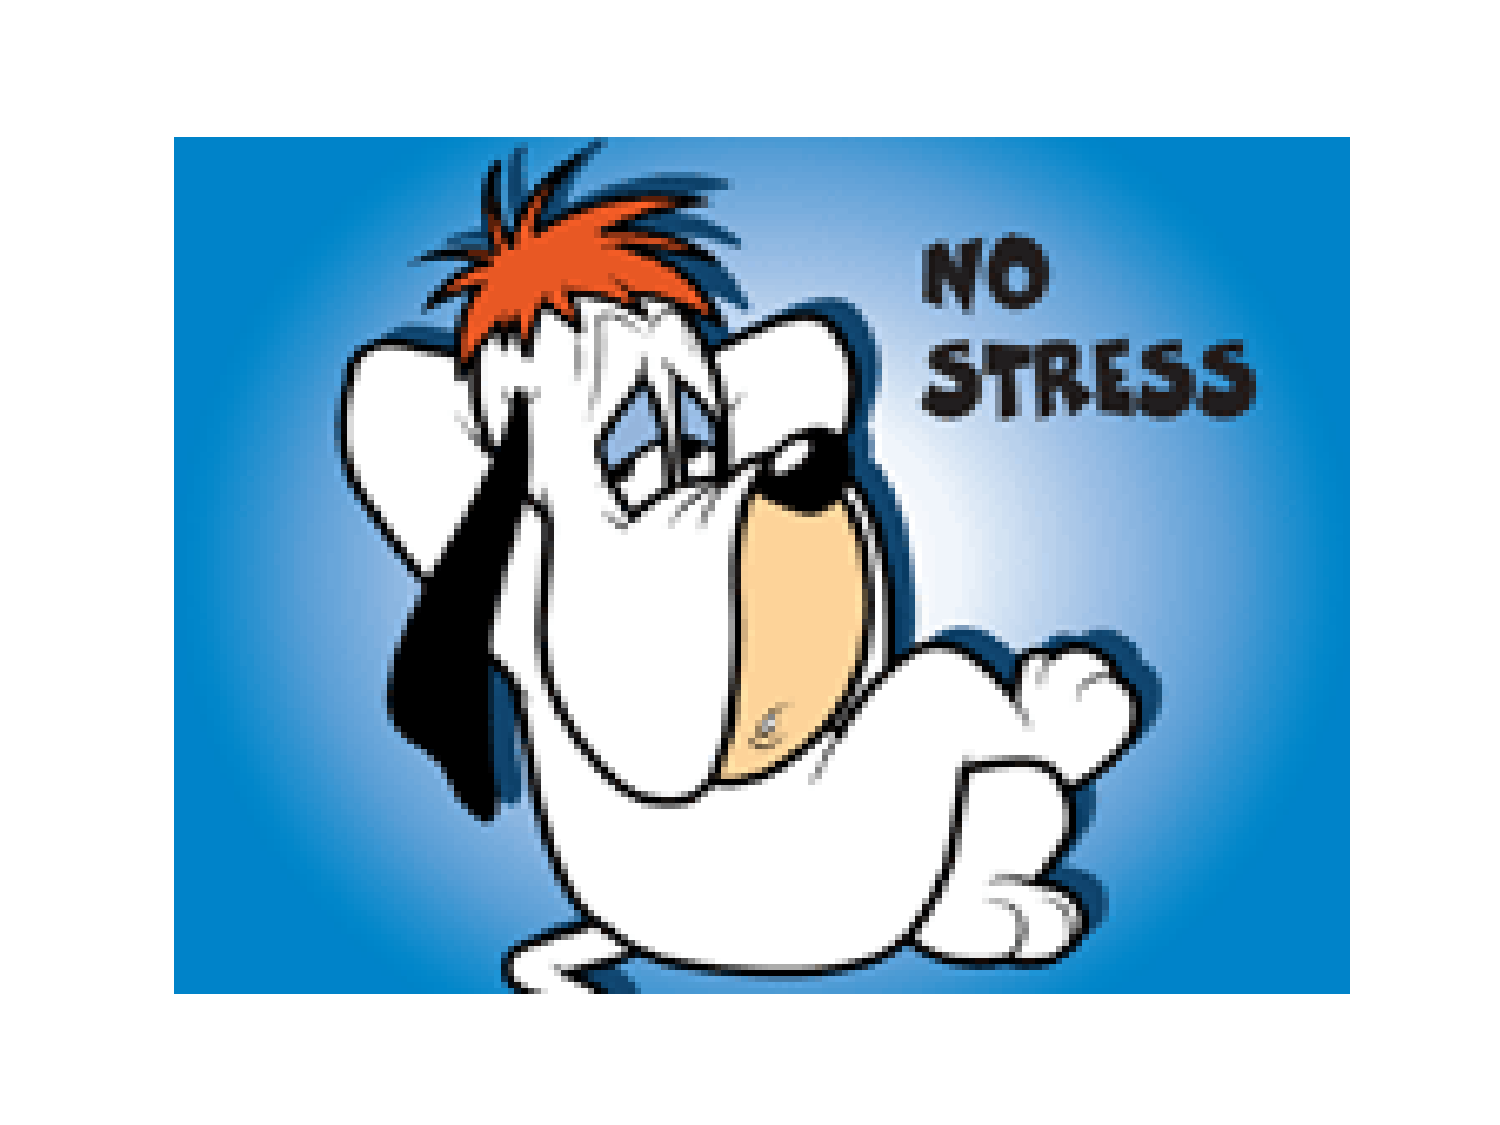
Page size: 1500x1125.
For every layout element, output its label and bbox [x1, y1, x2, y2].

picture [215, 137, 1315, 994]
